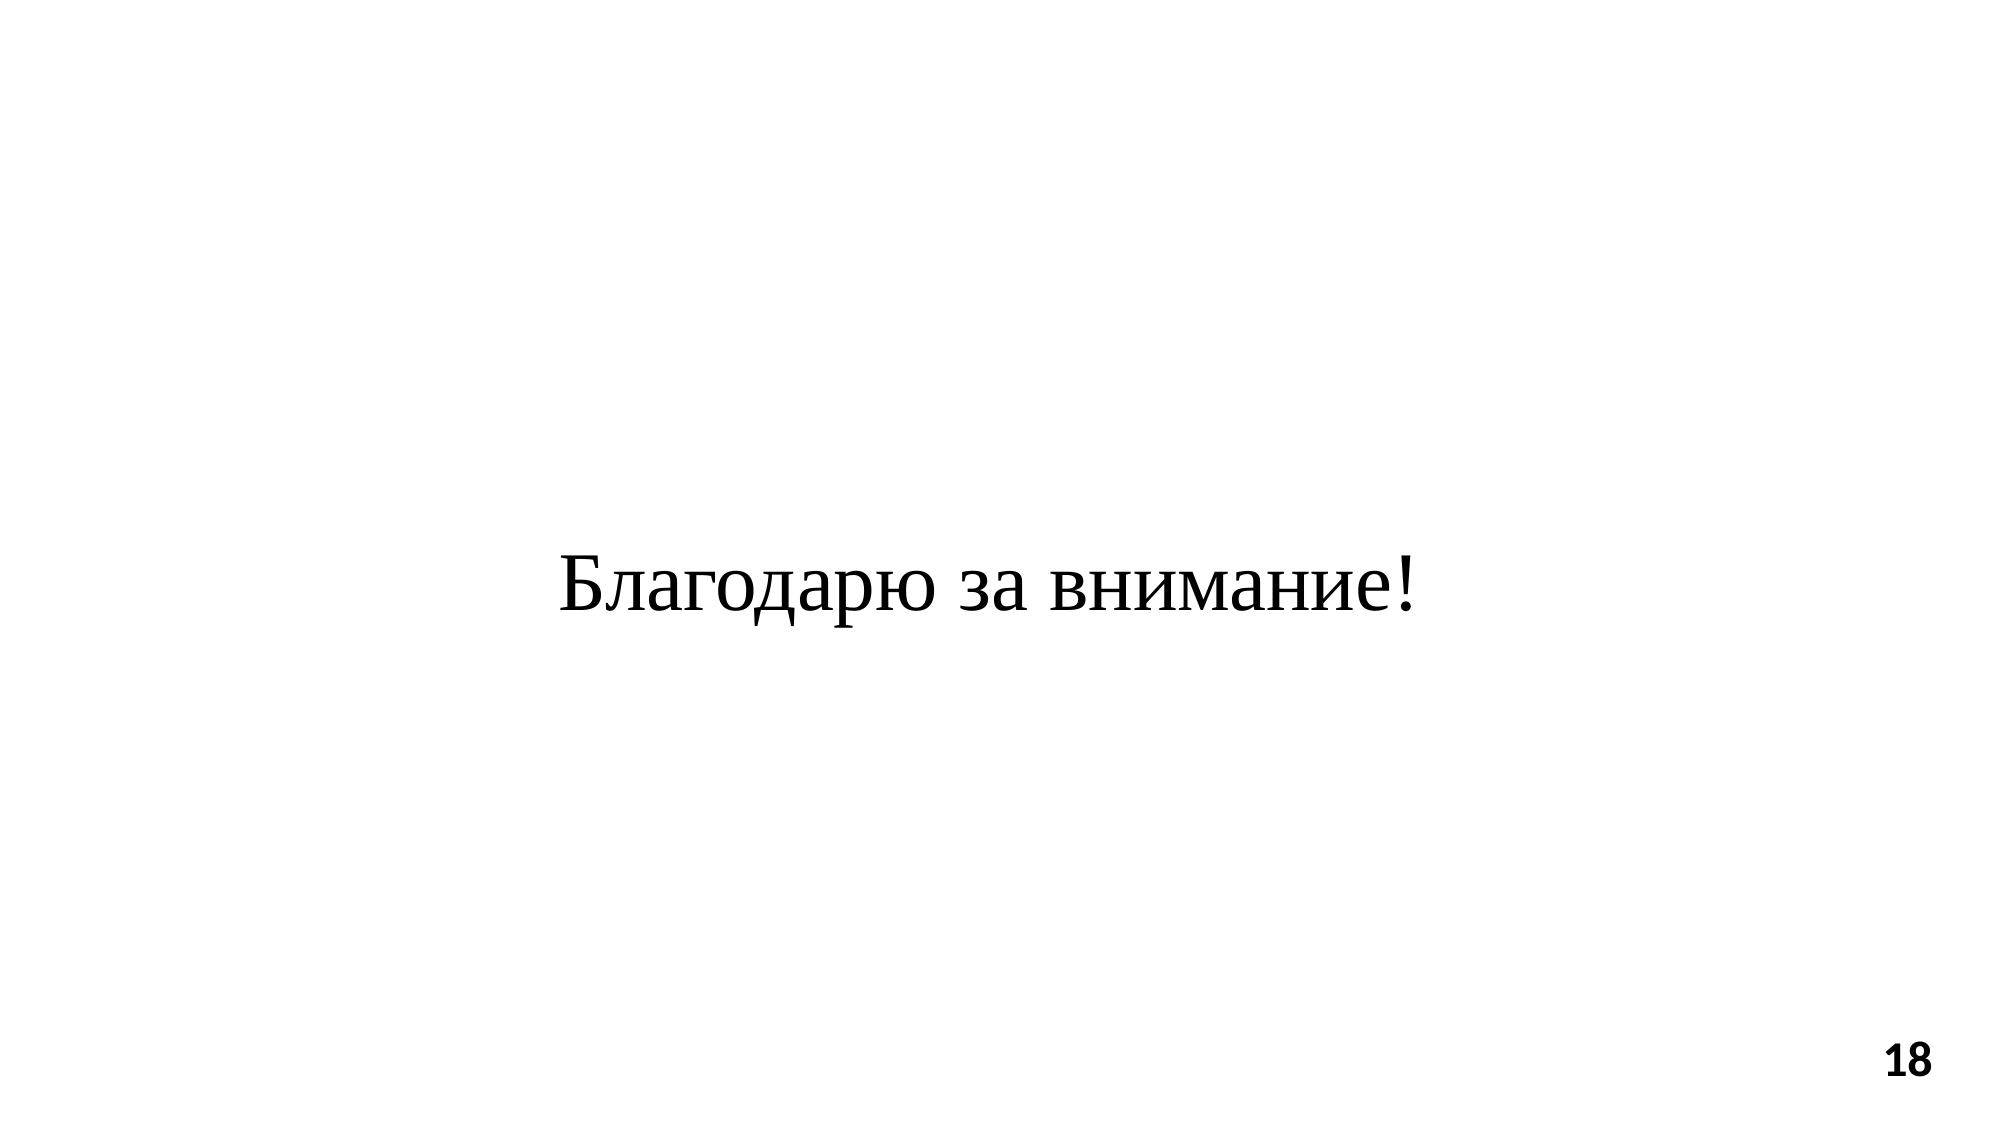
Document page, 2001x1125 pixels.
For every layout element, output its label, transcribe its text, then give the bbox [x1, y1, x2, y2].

slide_number 18 [1825, 1026, 1948, 1087]
list Благодарю за внимание! [137, 299, 1863, 1014]
